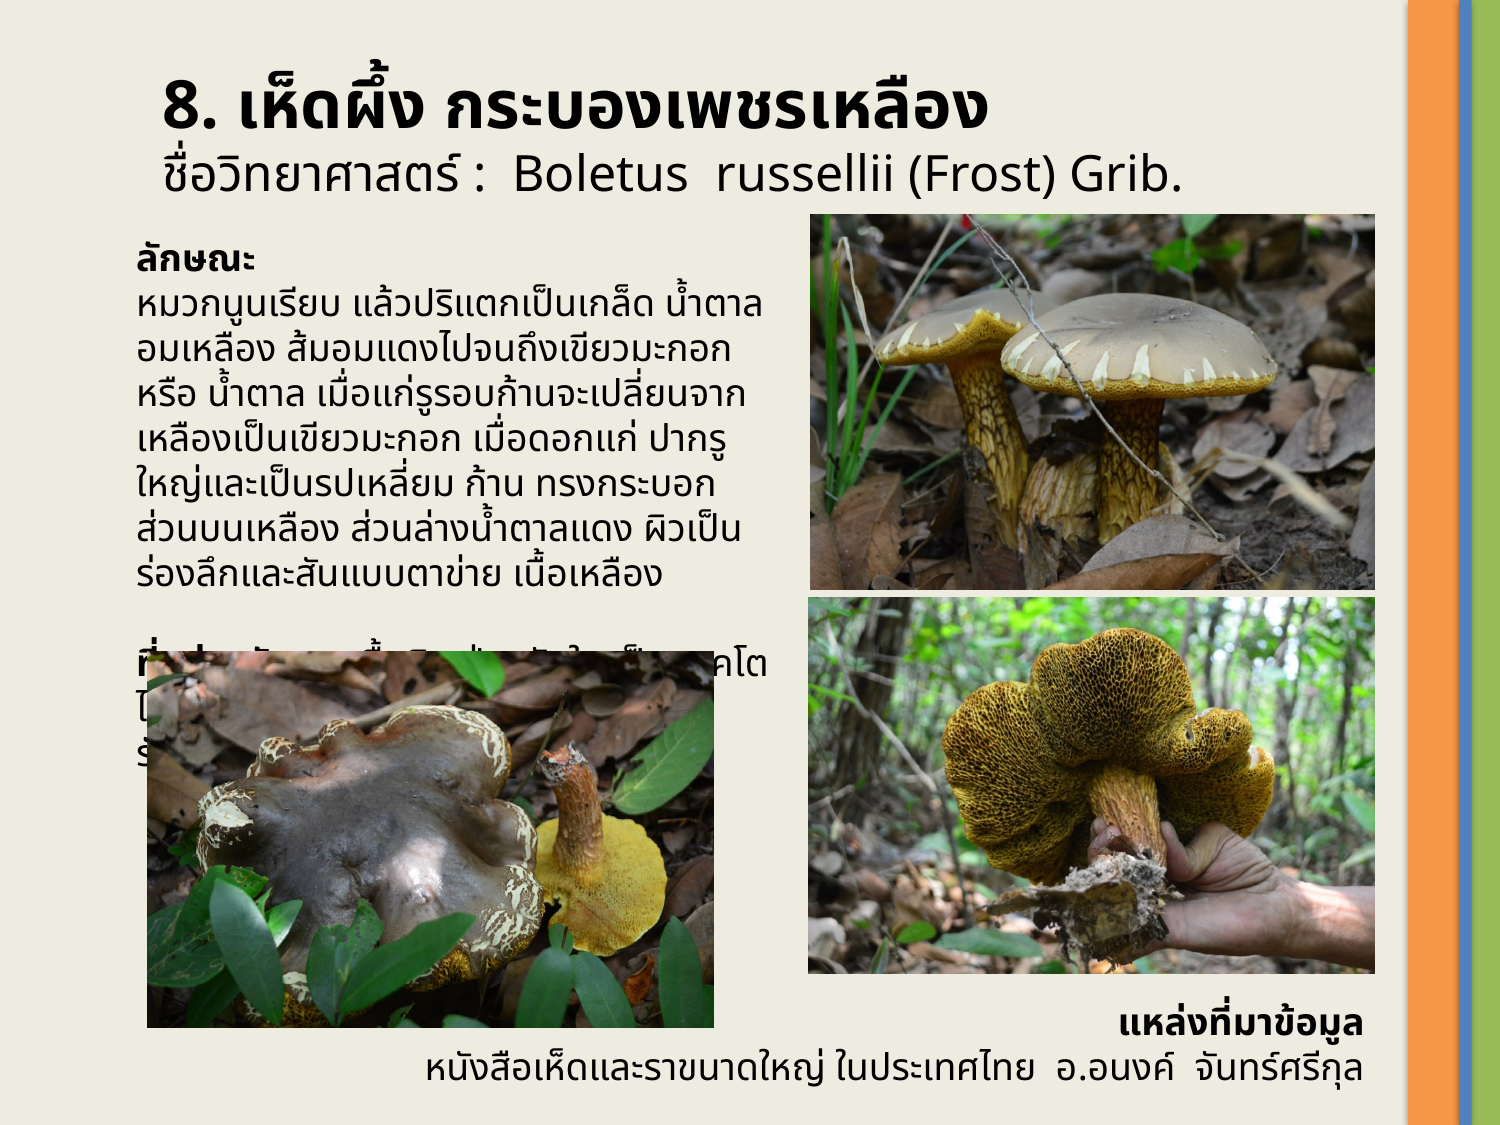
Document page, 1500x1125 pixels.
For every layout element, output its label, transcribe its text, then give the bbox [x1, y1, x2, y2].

text_box แหล่งที่มาข้อมูล หนังสือเห็ดและราขนาดใหญ่ ในประเทศไทย อ.อนงค์ จันทร์ศรีกุล [80, 990, 1380, 1096]
picture [810, 214, 1375, 590]
text_box 8. เห็ดผึ้ง กระบองเพชรเหลือง ชื่อวิทยาศาสตร์ : Boletus russellii (Frost) Grib. [147, 54, 1376, 270]
text_box ลักษณะ หมวกนูนเรียบ แล้วปริแตกเป็นเกล็ด น้ำตาลอมเหลือง ส้มอมแดงไปจนถึงเขียวมะกอก หรือ น้ำตาล เมื่อแก่รูรอบก้านจะเปลี่ยนจากเหลืองเป็นเขียวมะกอก เมื่อดอกแก่ ปากรู ใหญ่และเป็นรปเหลี่ยม ก้าน ทรงกระบอก ส่วนบนเหลือง ส่วนล่างน้ำตาลแดง ผิวเป็นร่องลึกและสันแบบตาข่าย เนื้อเหลือง ที่อยู่อาศัย บนพื้นดิน ป่าผลัดใบ เป็นแอคโตไมคอร์ไรซา รับประทานได้ [121, 226, 786, 782]
picture [147, 650, 714, 1028]
picture [808, 596, 1375, 974]
